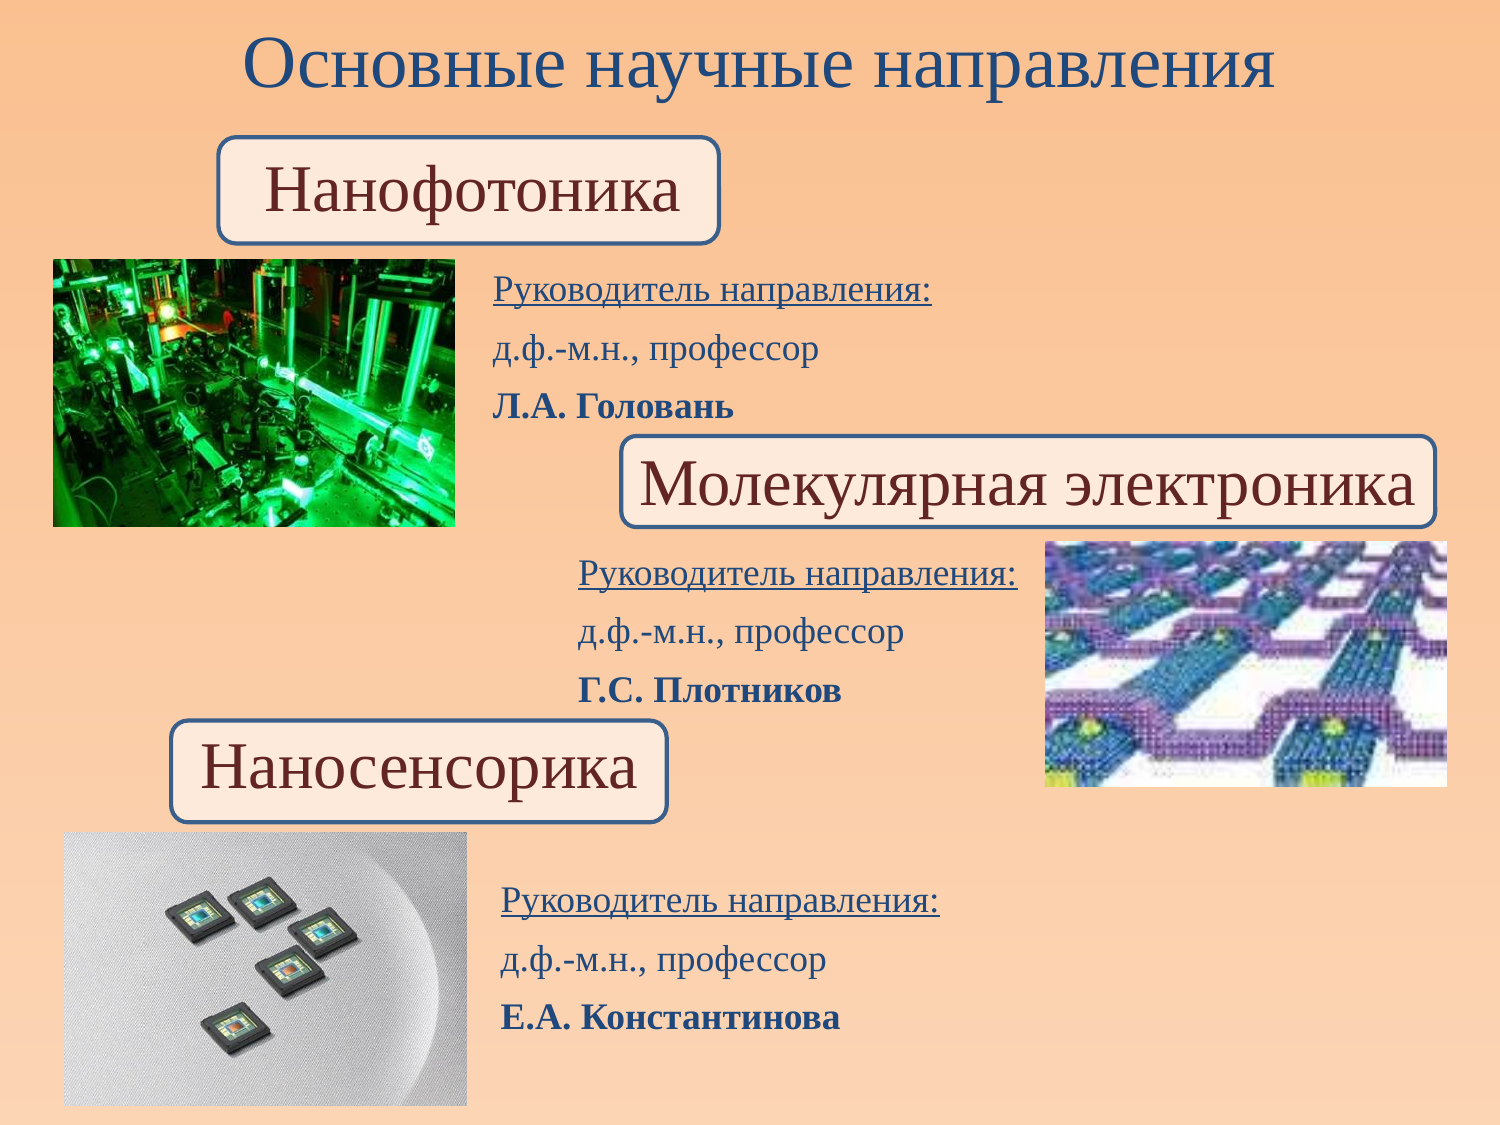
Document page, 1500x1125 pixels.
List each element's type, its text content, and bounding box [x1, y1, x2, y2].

text_box Молекулярная электроника [624, 431, 1432, 526]
text_box [1432, 438, 1438, 525]
text_box Нанофотоника [249, 137, 697, 232]
text_box [619, 439, 624, 524]
text_box [216, 135, 722, 246]
text_box Наносенсорика [185, 714, 654, 810]
text_box [169, 718, 669, 825]
picture [52, 259, 455, 528]
text_box Руководитель направления: д.ф.-м.н., профессор Г.С. Плотников [563, 527, 1033, 718]
text_box Руководитель направления: д.ф.-м.н., профессор Е.А. Константинова [485, 854, 956, 1045]
picture [1045, 541, 1448, 788]
picture [64, 832, 467, 1107]
text_box [626, 526, 1430, 530]
text_box Основные научные направления [228, 5, 1293, 111]
text_box Руководитель направления: д.ф.-м.н., профессор Л.А. Головань [478, 243, 960, 434]
